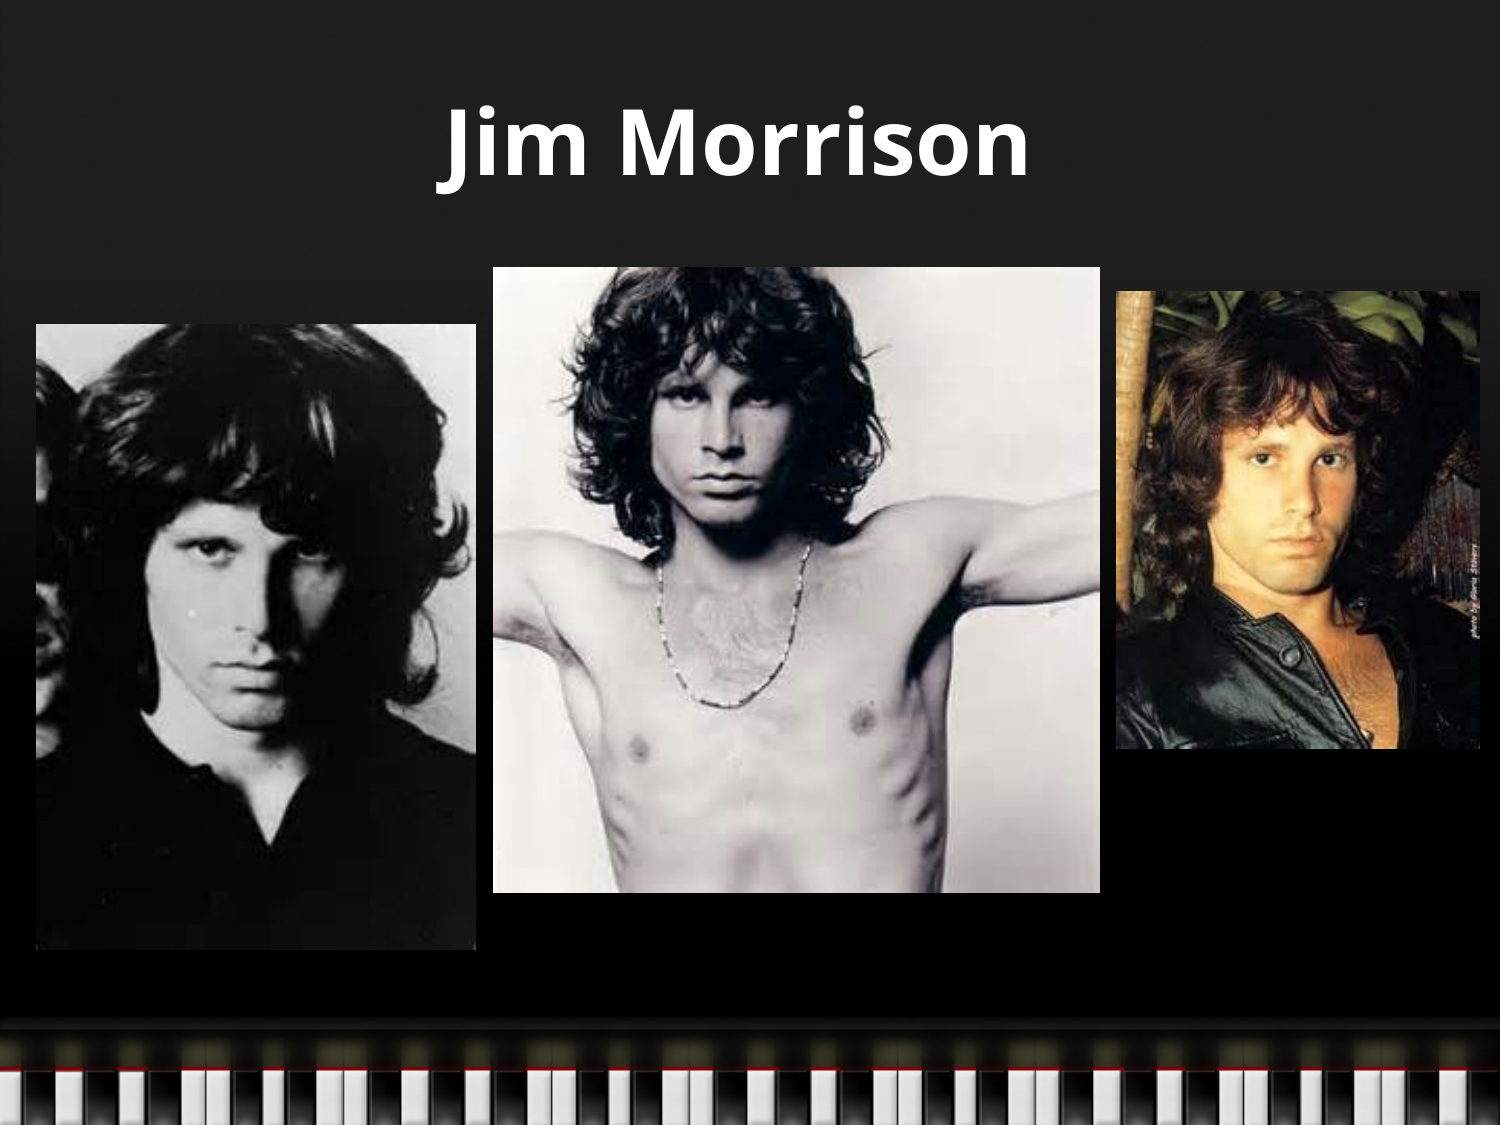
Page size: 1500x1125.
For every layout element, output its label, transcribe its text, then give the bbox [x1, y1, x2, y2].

title Jim Morrison [75, 45, 1425, 233]
picture [0, 0, 1500, 1125]
